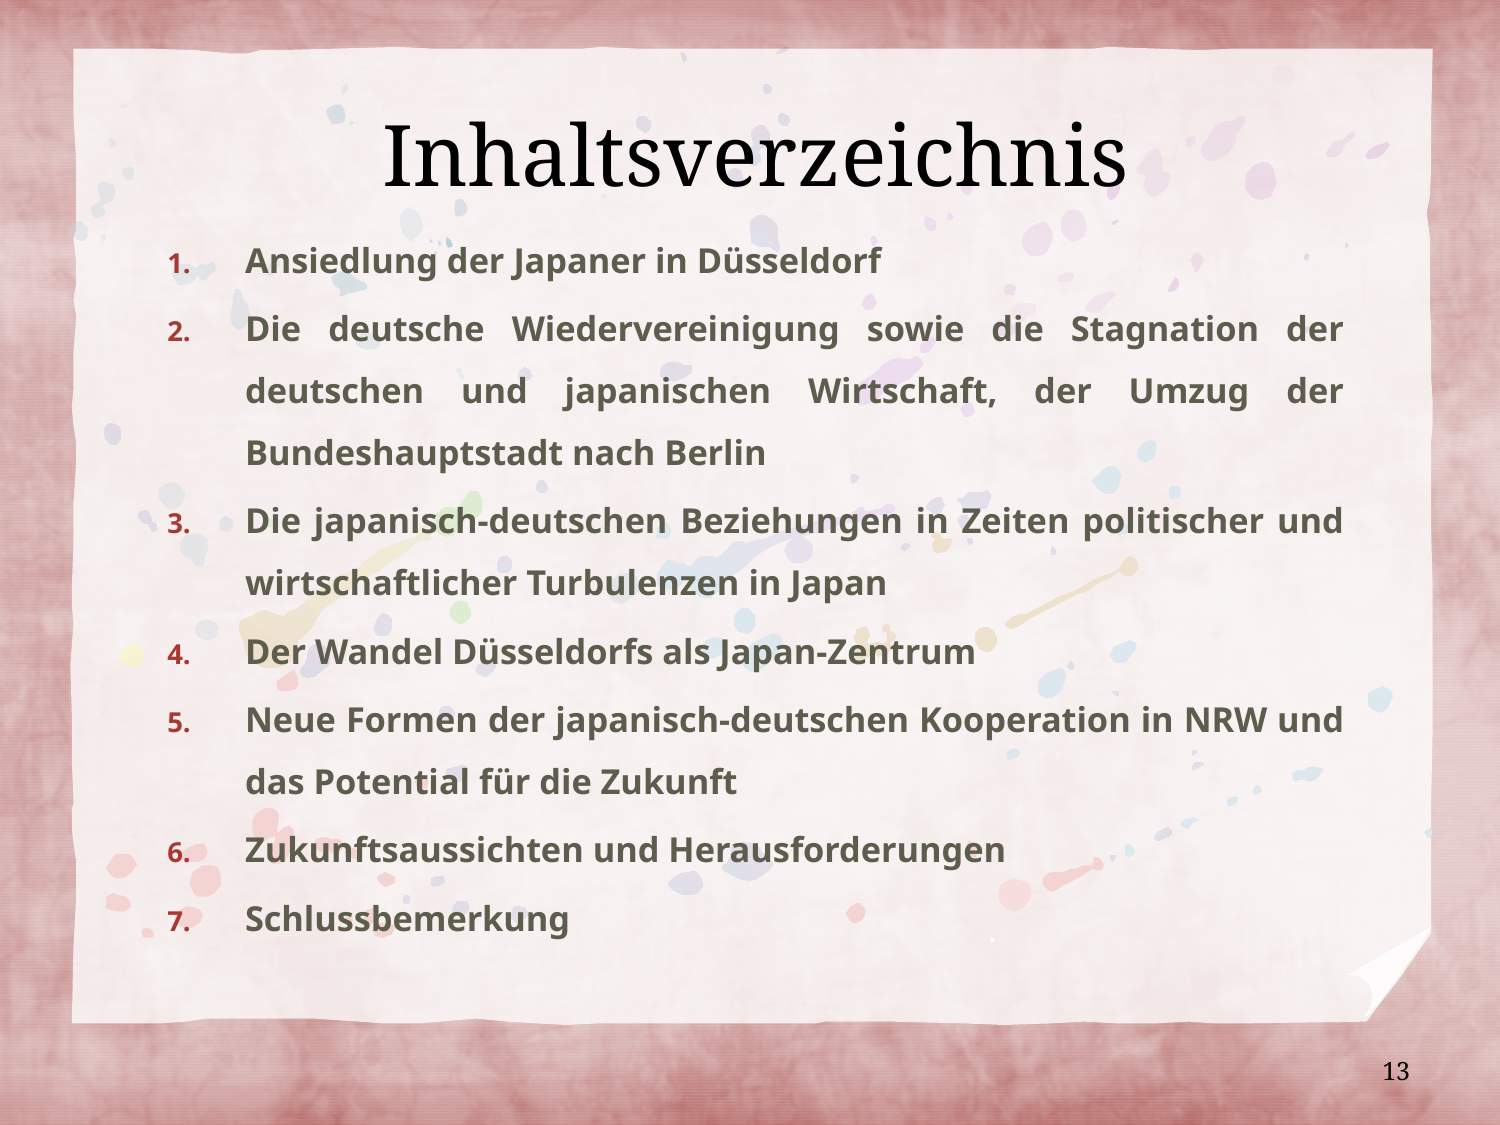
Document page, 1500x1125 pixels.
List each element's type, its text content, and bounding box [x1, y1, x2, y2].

slide_number 13 [1074, 1042, 1425, 1103]
list Ansiedlung der Japaner in Düsseldorf Die deutsche Wiedervereinigung sowie die Stagnation der deutschen und japanischen Wirtschaft, der Umzug der Bundeshauptstadt nach Berlin Die japanisch-deutschen Beziehungen in Zeiten politischer und wirtschaftlicher Turbulenzen in Japan Der Wandel Düsseldorfs als Japan-Zentrum Neue Formen der japanisch-deutschen Kooperation in NRW und das Potential für die Zukunft Zukunftsaussichten und Herausforderungen Schlussbemerkung [152, 210, 1360, 954]
title Inhaltsverzeichnis [152, 93, 1360, 210]
